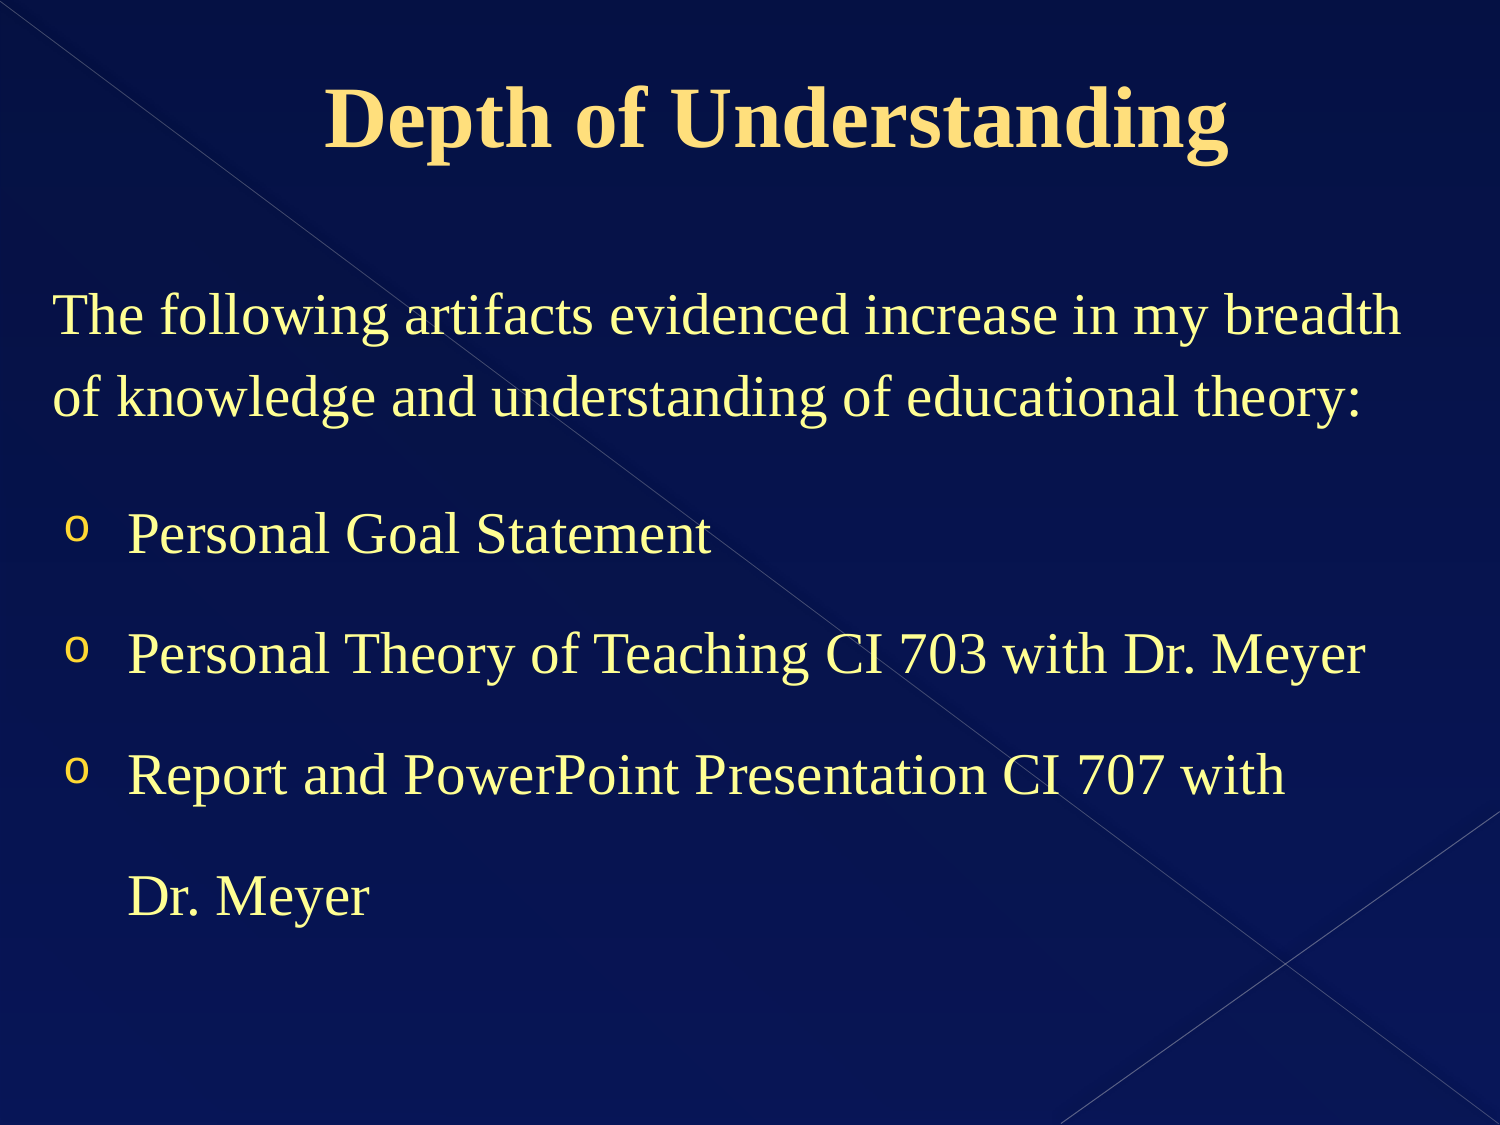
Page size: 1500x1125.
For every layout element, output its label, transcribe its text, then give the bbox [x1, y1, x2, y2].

title Depth of Understanding [62, 50, 1413, 149]
list The following artifacts evidenced increase in my breadth of knowledge and understanding of educational theory: Personal Goal Statement Personal Theory of Teaching CI 703 with Dr. Meyer Report and PowerPoint Presentation CI 707 with Dr. Meyer [37, 149, 1425, 1000]
